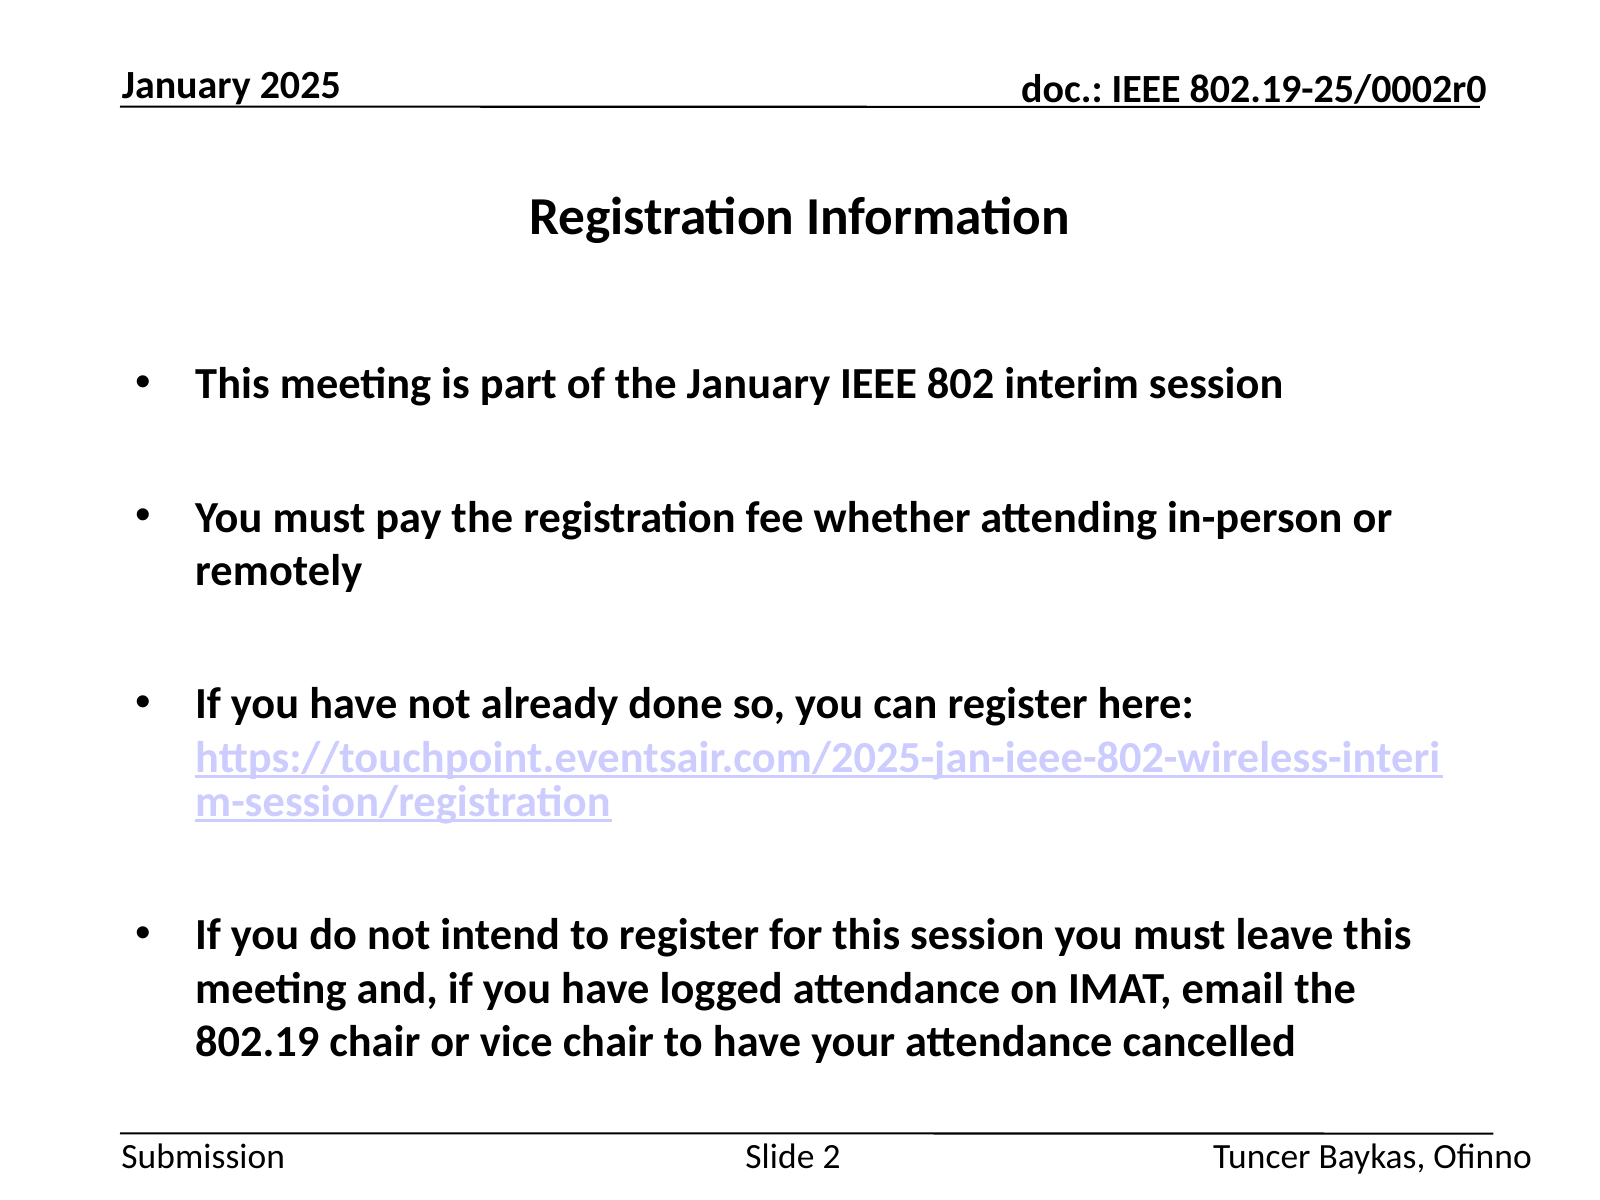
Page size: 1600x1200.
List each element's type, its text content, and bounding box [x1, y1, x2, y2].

slide_number Slide 2 [733, 1132, 854, 1197]
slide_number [121, 58, 451, 107]
list This meeting is part of the January IEEE 802 interim session You must pay the registration fee whether attending in-person or remotely If you have not already done so, you can register here: https://touchpoint.eventsair.com/2025-jan-ieee-802-wireless-interim-session/registration If you do not intend to register for this session you must leave this meeting and, if you have logged attendance on IMAT, email the 802.19 chair or vice chair to have your attendance cancelled [119, 346, 1480, 1134]
title Registration Information [119, 119, 1480, 307]
footer Tuncer Baykas, Ofinno [974, 1132, 1533, 1174]
